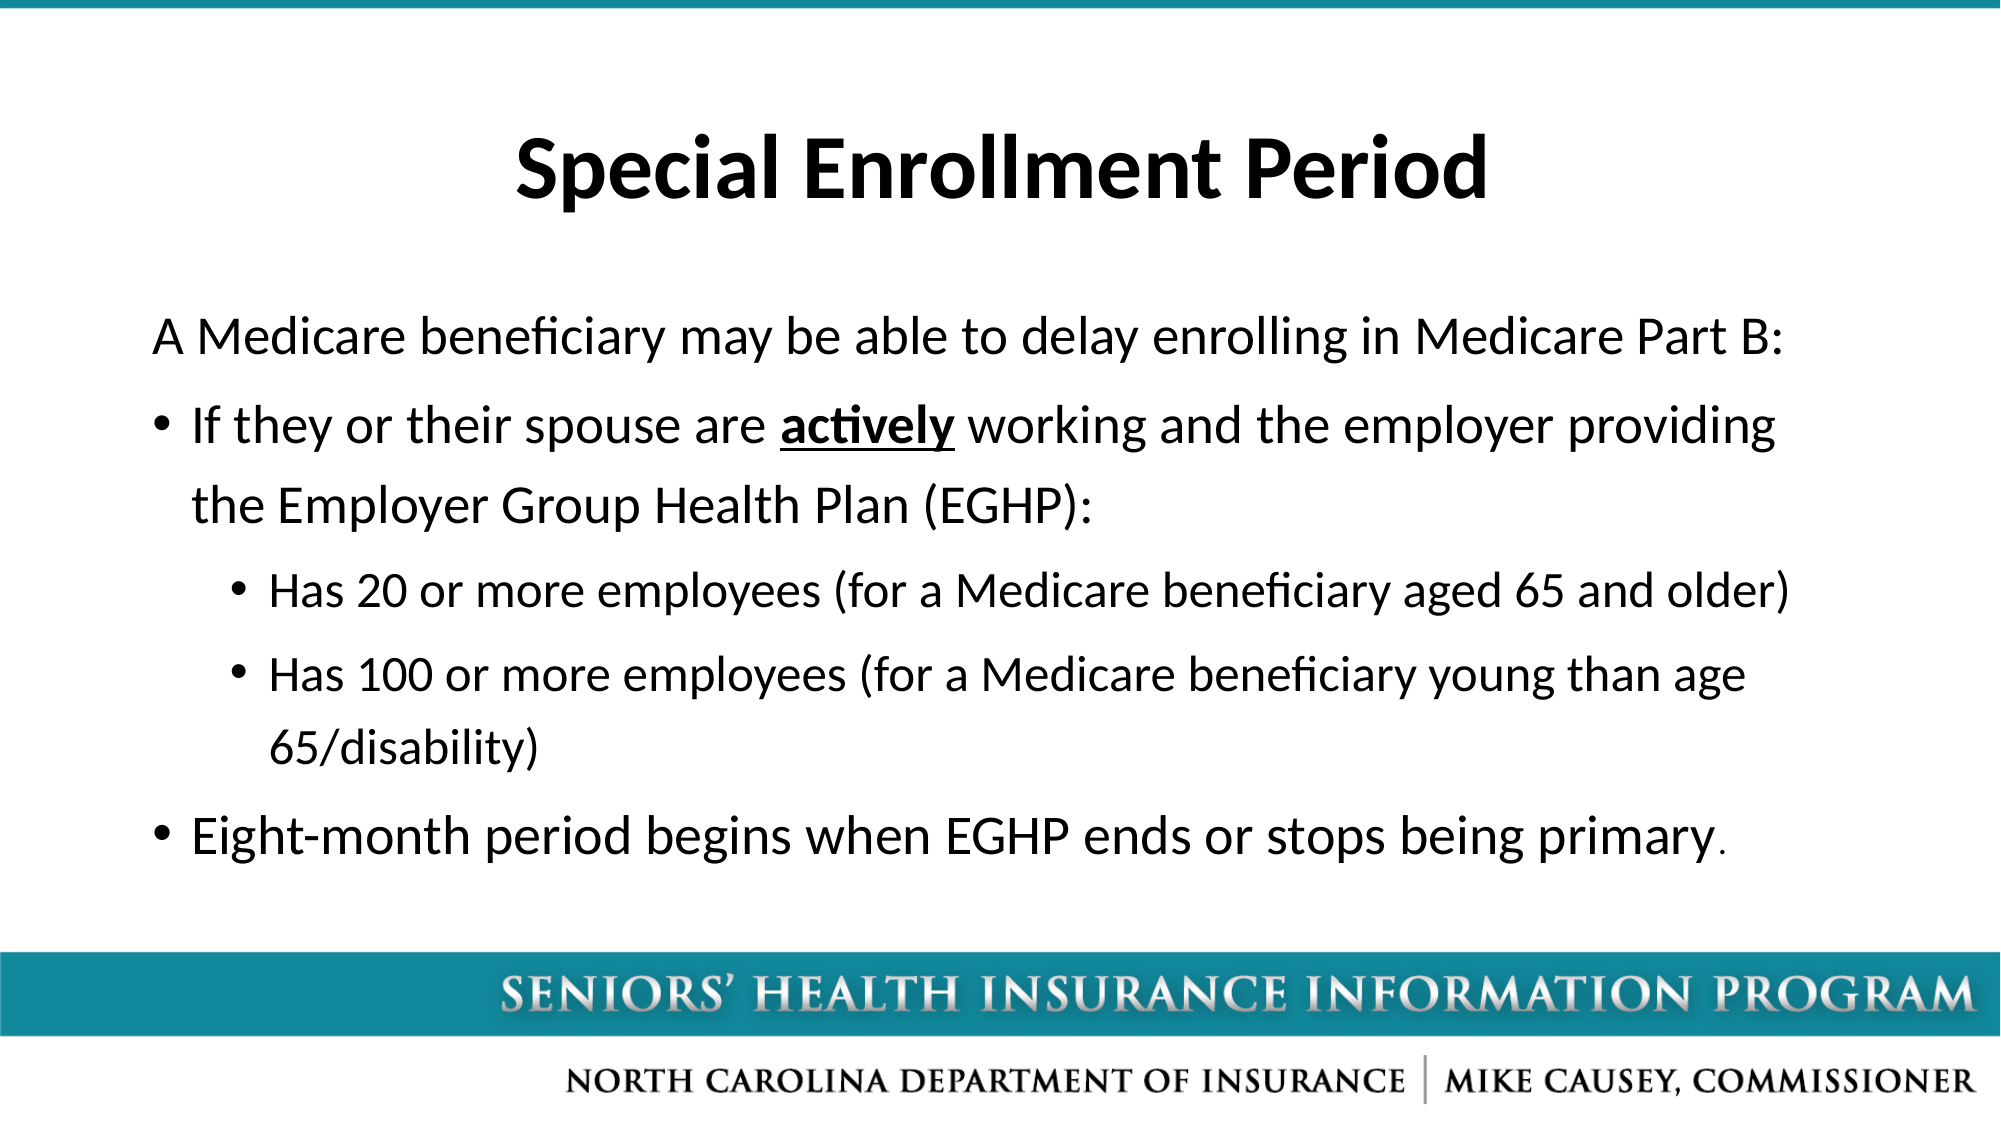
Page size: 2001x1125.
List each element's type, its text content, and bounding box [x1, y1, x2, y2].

list A Medicare beneficiary may be able to delay enrolling in Medicare Part B: If they or their spouse are actively working and the employer providing the Employer Group Health Plan (EGHP): Has 20 or more employees (for a Medicare beneficiary aged 65 and older) Has 100 or more employees (for a Medicare beneficiary young than age 65/disability) Eight-month period begins when EGHP ends or stops being primary. [137, 278, 1863, 993]
title Special Enrollment Period [42, 59, 1966, 278]
picture [0, 0, 2001, 1125]
